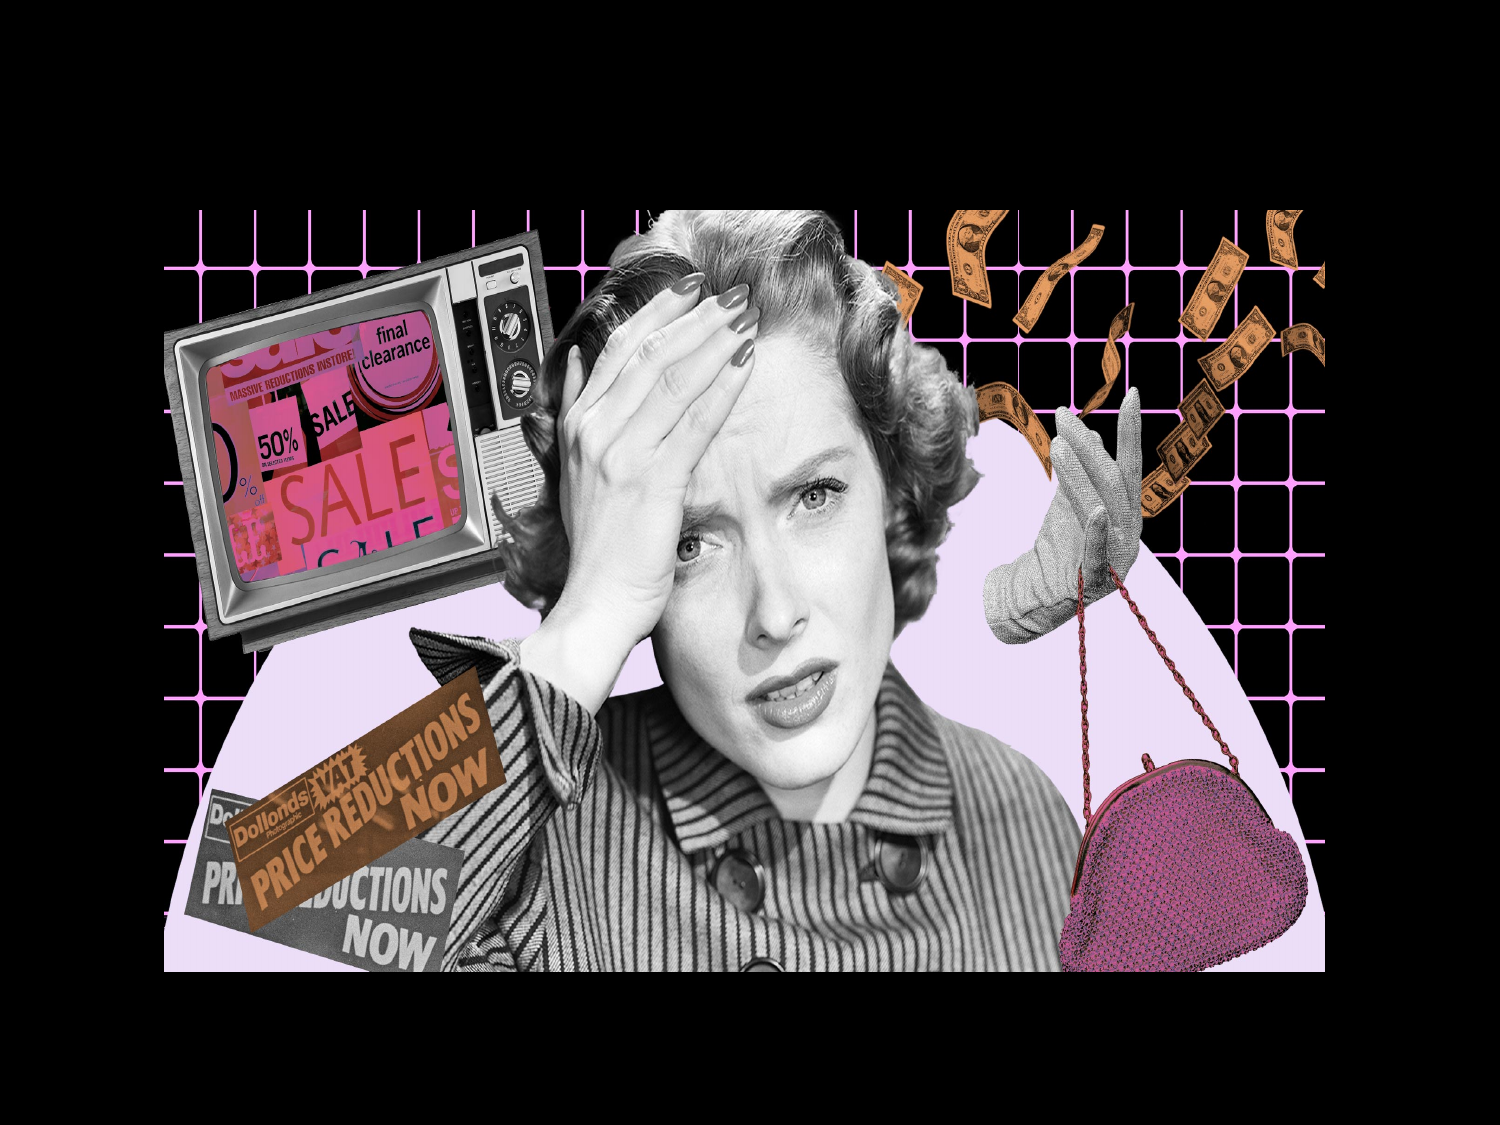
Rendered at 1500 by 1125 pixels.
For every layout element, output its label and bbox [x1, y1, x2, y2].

list [163, 210, 1325, 972]
